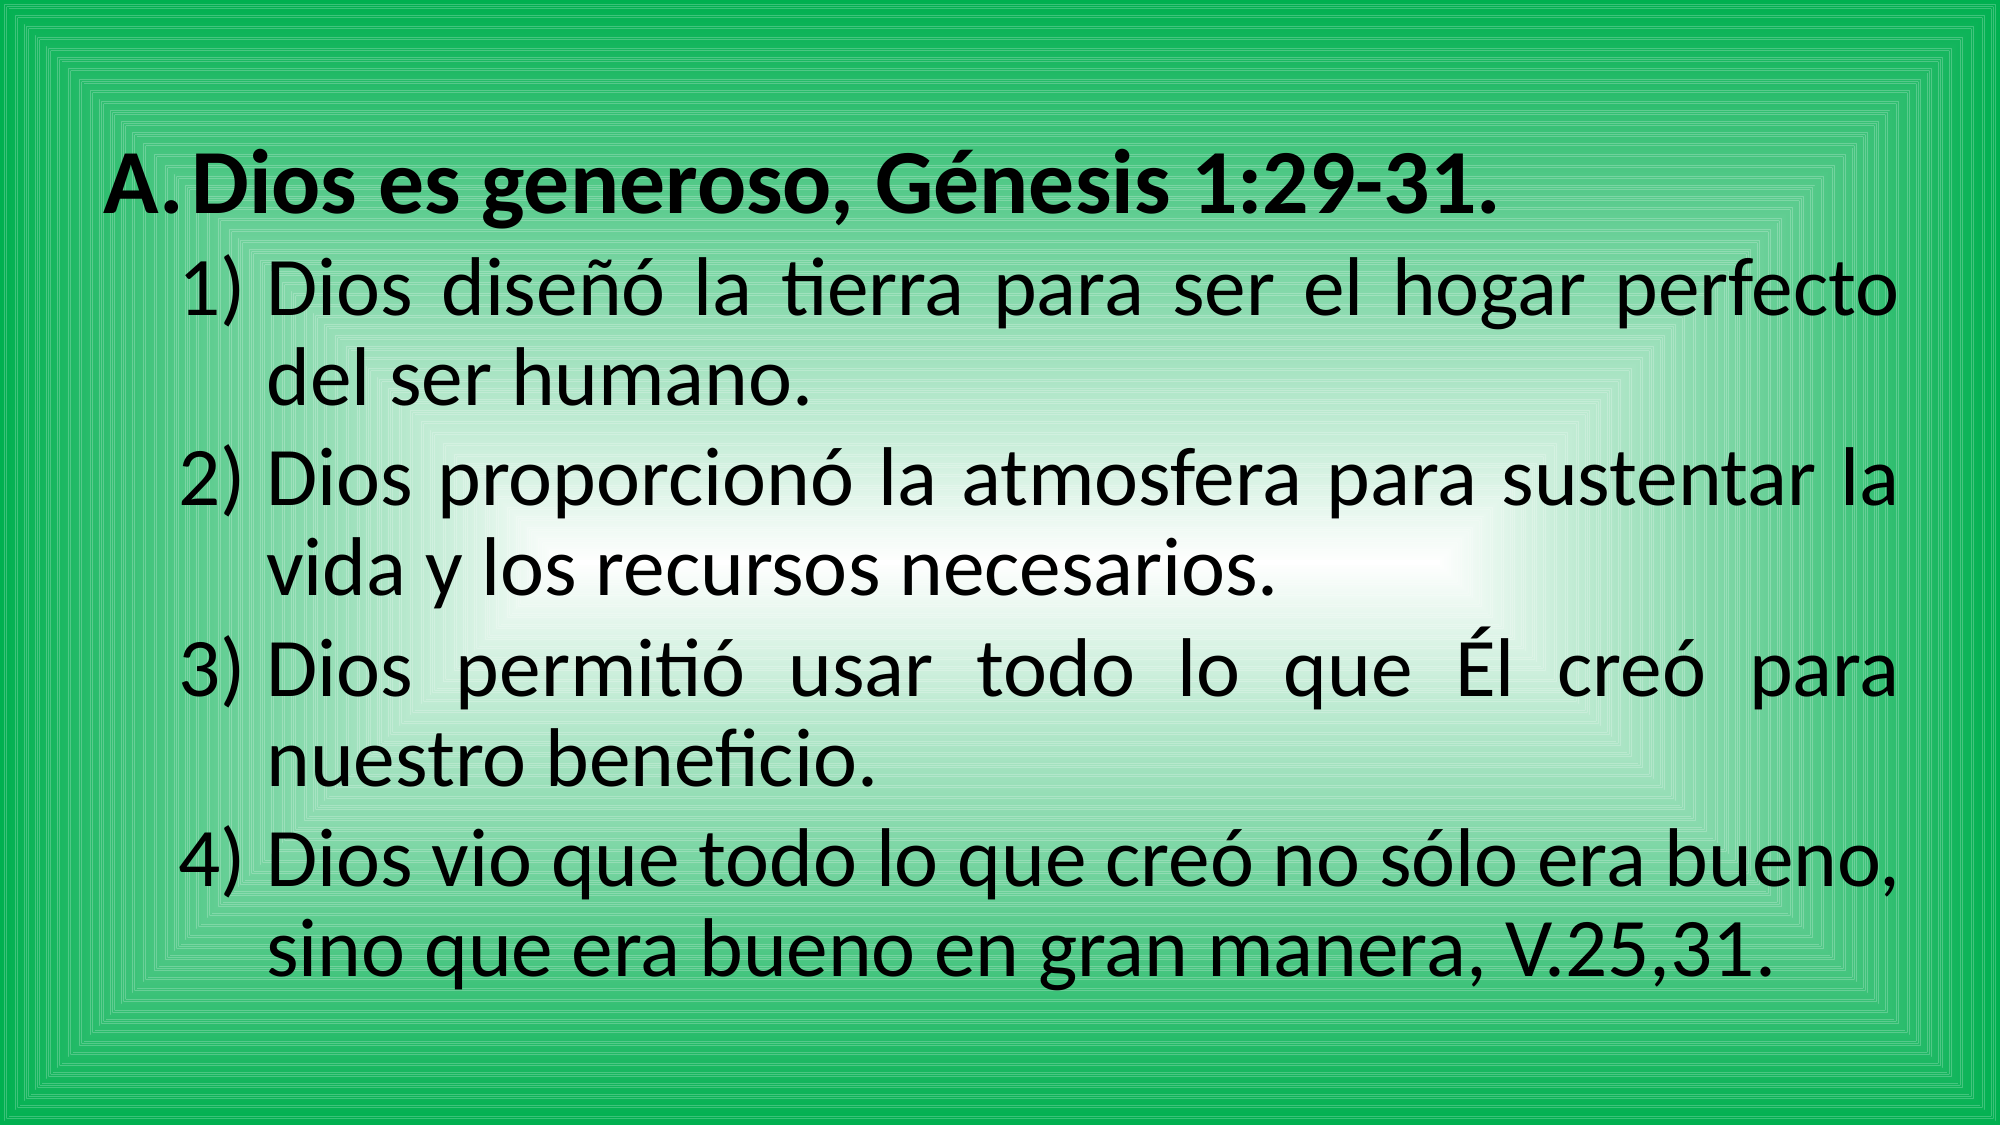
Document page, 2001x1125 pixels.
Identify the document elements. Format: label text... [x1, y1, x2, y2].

list Dios es generoso, Génesis 1:29-31. Dios diseñó la tierra para ser el hogar perfecto del ser humano. Dios proporcionó la atmosfera para sustentar la vida y los recursos necesarios. Dios permitió usar todo lo que Él creó para nuestro beneficio. Dios vio que todo lo que creó no sólo era bueno, sino que era bueno en gran manera, V.25,31. [88, 64, 1917, 1065]
